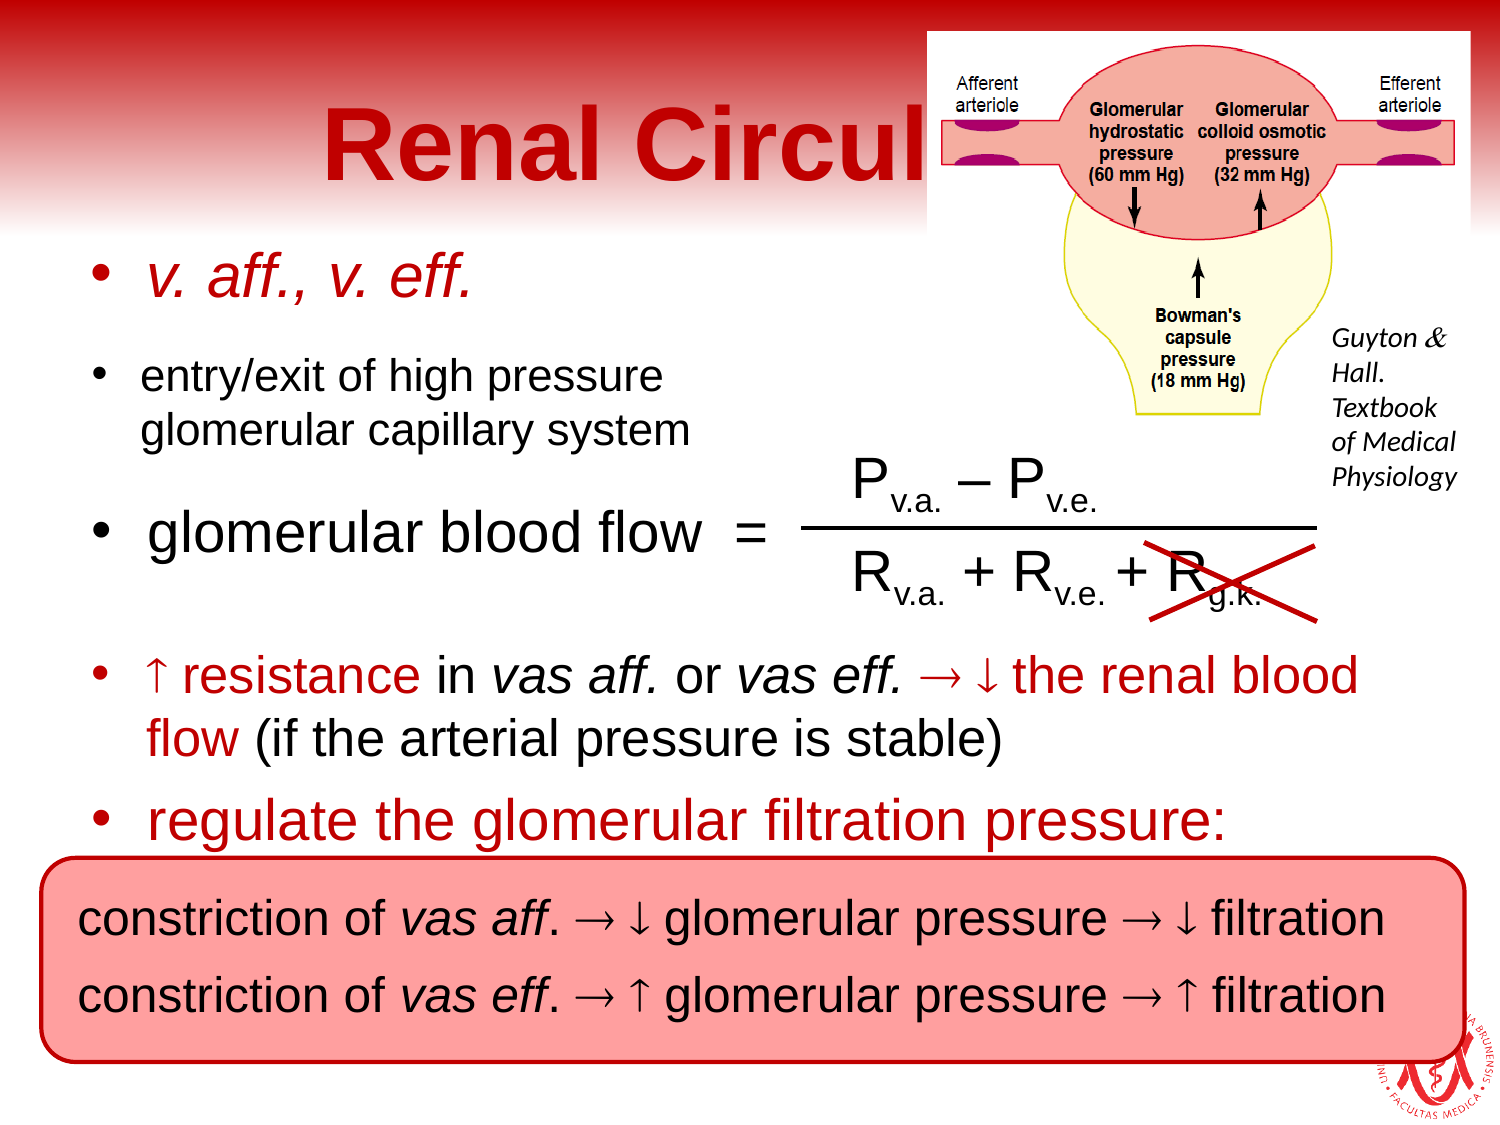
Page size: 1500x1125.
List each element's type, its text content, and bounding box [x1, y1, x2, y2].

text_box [76, 432, 1329, 637]
text_box regulate the glomerular filtration pressure: [76, 775, 1471, 856]
title Renal Circulation [75, 45, 921, 227]
text_box entry/exit of high pressure glomerular capillary system [76, 338, 869, 431]
list v. aff., v. eff. [75, 227, 921, 339]
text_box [40, 857, 1474, 1063]
text_box  resistance in vas aff. or vas eff.   the renal blood flow (if the arterial pressure is stable) [76, 633, 1471, 775]
picture [1369, 998, 1500, 1125]
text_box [926, 31, 1474, 433]
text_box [1143, 542, 1318, 622]
